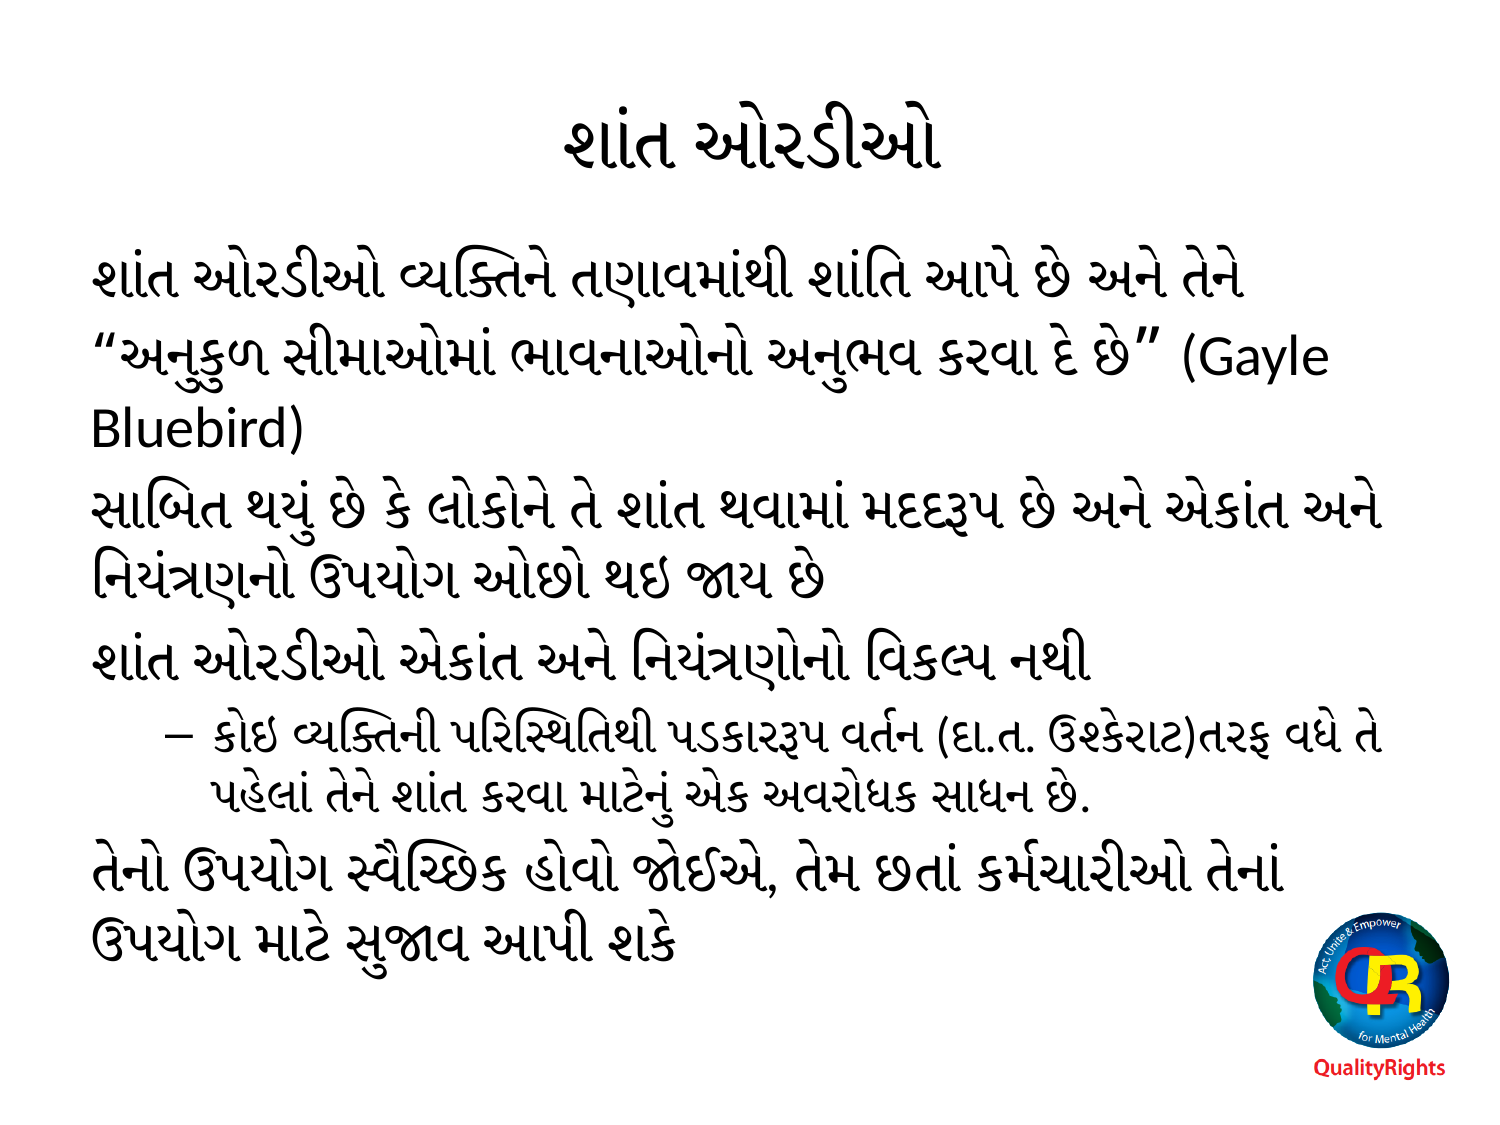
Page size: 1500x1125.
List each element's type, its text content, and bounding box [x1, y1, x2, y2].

list શાંત ઓરડીઓ વ્યક્તિને તણાવમાંથી શાંતિ આપે છે અને તેને “અનુકુળ સીમાઓમાં ભાવનાઓનો અનુભવ કરવા દે છે” (Gayle Bluebird) સાબિત થયું છે કે લોકોને તે શાંત થવામાં મદદરૂપ છે અને એકાંત અને નિયંત્રણનો ઉપયોગ ઓછો થઇ જાય છે શાંત ઓરડીઓ એકાંત અને નિયંત્રણોનો વિકલ્પ નથી કોઇ વ્યક્તિની પરિસ્થિતિથી પડકારરૂપ વર્તન (દા.ત. ઉશ્કેરાટ)તરફ વધે તે પહેલાં તેને શાંત કરવા માટેનું એક અવરોધક સાધન છે. તેનો ઉપયોગ સ્વૈચ્છિક હોવો જોઈએ, તેમ છતાં કર્મચારીઓ તેનાં ઉપયોગ માટે સુજાવ આપી શકે [75, 231, 1425, 1095]
picture [1293, 893, 1465, 1096]
title શાંત ઓરડીઓ [75, 45, 1425, 231]
